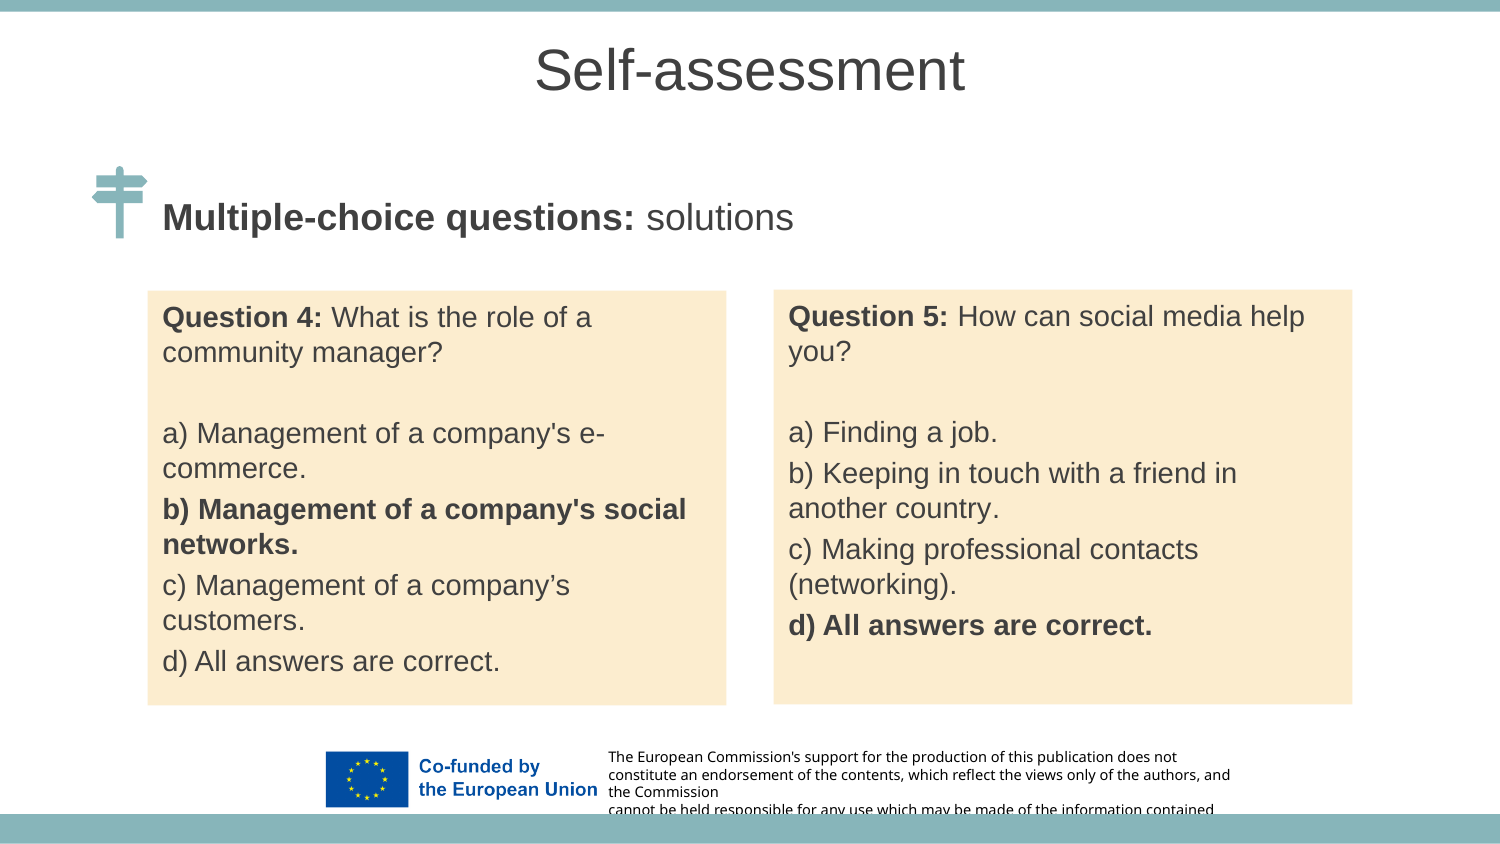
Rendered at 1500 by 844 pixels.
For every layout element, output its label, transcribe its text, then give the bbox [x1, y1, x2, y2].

text_box Question 5: How can social media help you? a) Finding a job. b) Keeping in touch with a friend in another country. c) Making professional contacts (networking). d) All answers are correct. [773, 289, 1353, 705]
text_box [90, 164, 150, 241]
picture [322, 748, 618, 811]
list Self-assessment [0, 20, 1500, 115]
text_box Question 4: What is the role of a community manager? a) Management of a company's e-commerce. b) Management of a company's social networks. c) Management of a company’s customers. d) All answers are correct. [147, 290, 727, 706]
list Multiple-choice questions: solutions [147, 192, 1152, 239]
